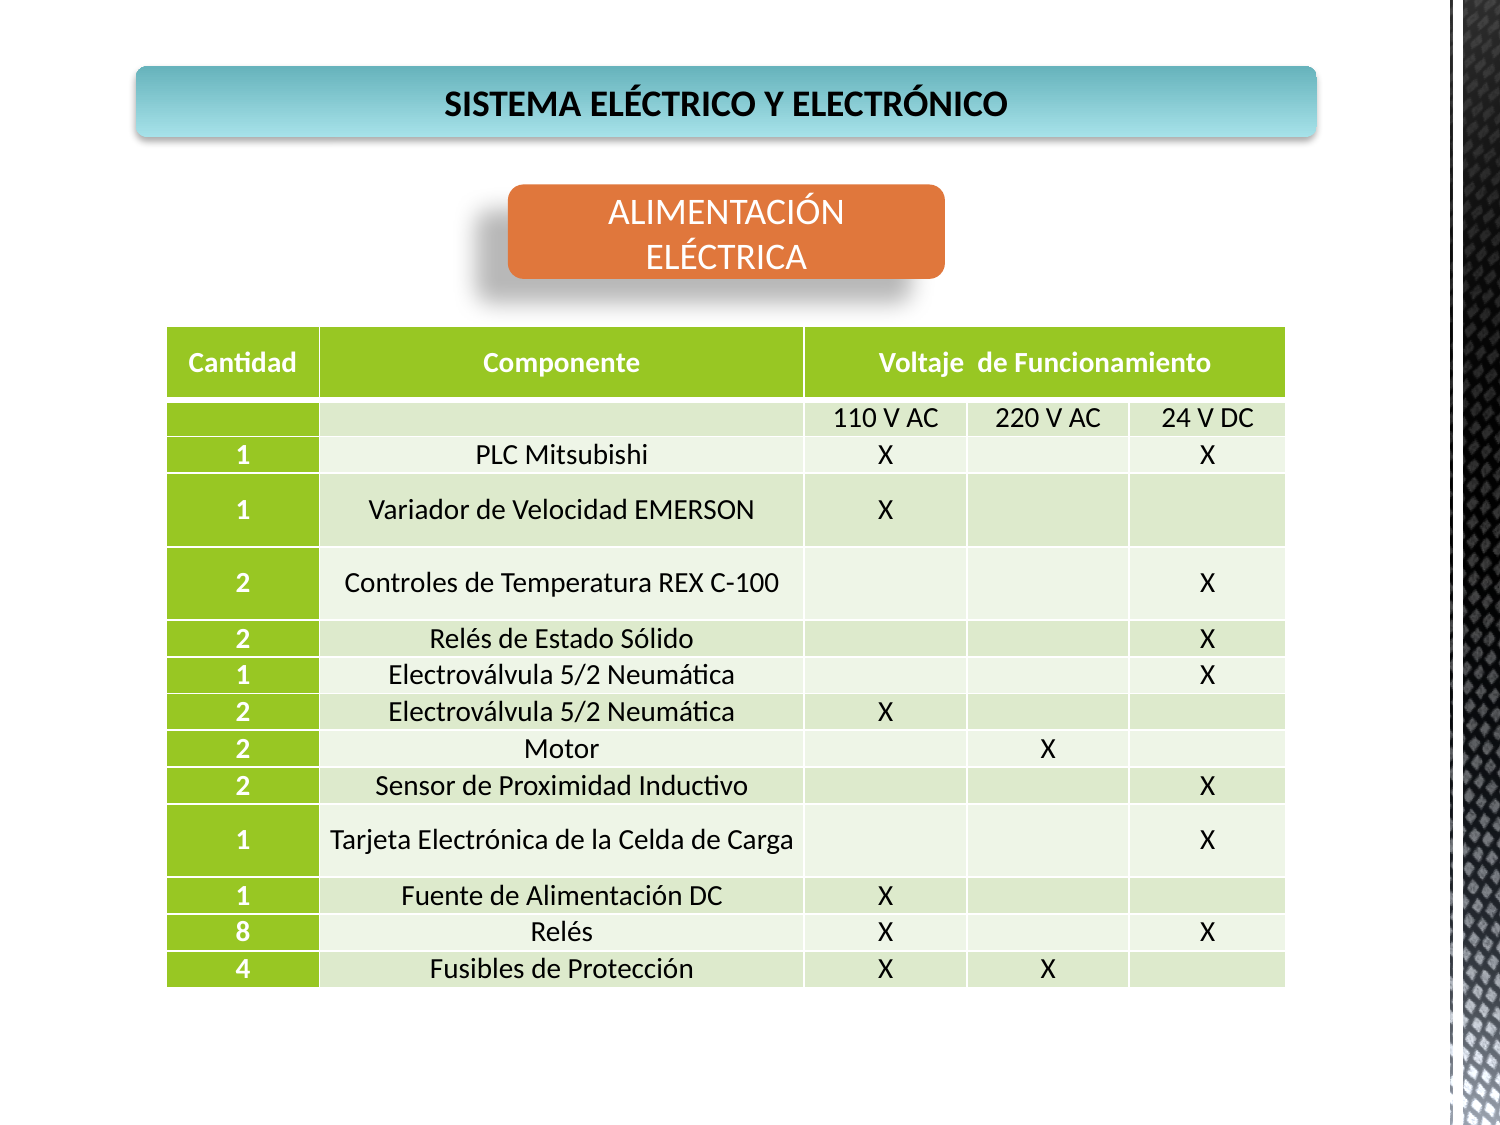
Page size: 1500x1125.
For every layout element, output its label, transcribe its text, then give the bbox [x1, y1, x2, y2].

table_cell X [968, 731, 1128, 766]
table_cell 1 [167, 437, 319, 472]
table_cell X [1130, 437, 1285, 472]
table_cell 220 V AC [968, 403, 1128, 436]
table_cell [1130, 952, 1285, 987]
table_cell X [805, 437, 966, 472]
table_header Cantidad [167, 327, 319, 397]
table_cell X [1130, 915, 1285, 950]
table_cell [968, 437, 1128, 472]
table_cell [805, 658, 966, 693]
table_cell X [1130, 658, 1285, 693]
text_box SISTEMA ELÉCTRICO Y ELECTRÓNICO [134, 65, 1318, 138]
table_cell X [805, 474, 966, 546]
table_cell [1130, 694, 1285, 729]
table_cell 1 [167, 878, 319, 913]
table_cell 2 [167, 548, 319, 619]
table_cell X [1130, 548, 1285, 619]
table_cell [1130, 878, 1285, 913]
table_cell 24 V DC [1130, 403, 1285, 436]
table_cell 2 [167, 731, 319, 766]
table_cell 1 [167, 805, 319, 876]
table_cell [968, 694, 1128, 729]
table_cell X [805, 952, 966, 987]
table_cell PLC Mitsubishi [320, 437, 803, 472]
table_cell 2 [167, 768, 319, 803]
table_cell [968, 878, 1128, 913]
table_cell X [1130, 621, 1285, 656]
table_cell X [968, 952, 1128, 987]
table_cell Electroválvula 5/2 Neumática [320, 694, 803, 729]
table_cell Relés de Estado Sólido [320, 621, 803, 656]
table_cell Motor [320, 731, 803, 766]
table_cell 2 [167, 694, 319, 729]
table_cell 1 [167, 658, 319, 693]
table_cell [968, 658, 1128, 693]
table_cell Sensor de Proximidad Inductivo [320, 768, 803, 803]
table_cell [167, 403, 319, 436]
table_cell X [1130, 805, 1285, 876]
table_cell Fusibles de Protección [320, 952, 803, 987]
table_cell X [805, 878, 966, 913]
table_cell 1 [167, 474, 319, 546]
table_cell Electroválvula 5/2 Neumática [320, 658, 803, 693]
table_cell X [1130, 768, 1285, 803]
table_cell [968, 548, 1128, 619]
table_cell [805, 768, 966, 803]
table_cell X [805, 915, 966, 950]
table_cell Variador de Velocidad EMERSON [320, 474, 803, 546]
table_cell Tarjeta Electrónica de la Celda de Carga [320, 805, 803, 876]
table_cell X [805, 694, 966, 729]
table_cell 2 [167, 621, 319, 656]
table_cell Relés [320, 915, 803, 950]
table_cell [1130, 731, 1285, 766]
table_cell [968, 621, 1128, 656]
table_cell [805, 548, 966, 619]
table_cell 8 [167, 915, 319, 950]
table_cell [968, 768, 1128, 803]
table_header Voltaje de Funcionamiento [805, 327, 1285, 397]
table_cell [1130, 474, 1285, 546]
table_cell 4 [167, 952, 319, 987]
table_cell Fuente de Alimentación DC [320, 878, 803, 913]
text_box ALIMENTACIÓN ELÉCTRICA [506, 183, 947, 281]
table_cell [968, 805, 1128, 876]
table_cell Controles de Temperatura REX C-100 [320, 548, 803, 619]
table_cell [805, 621, 966, 656]
table_cell [805, 731, 966, 766]
table_cell 110 V AC [805, 403, 966, 436]
table_cell [805, 805, 966, 876]
table_cell [968, 474, 1128, 546]
picture [1447, 0, 1500, 1125]
table_header Componente [320, 327, 803, 397]
table_cell [320, 403, 803, 436]
table_cell [968, 915, 1128, 950]
